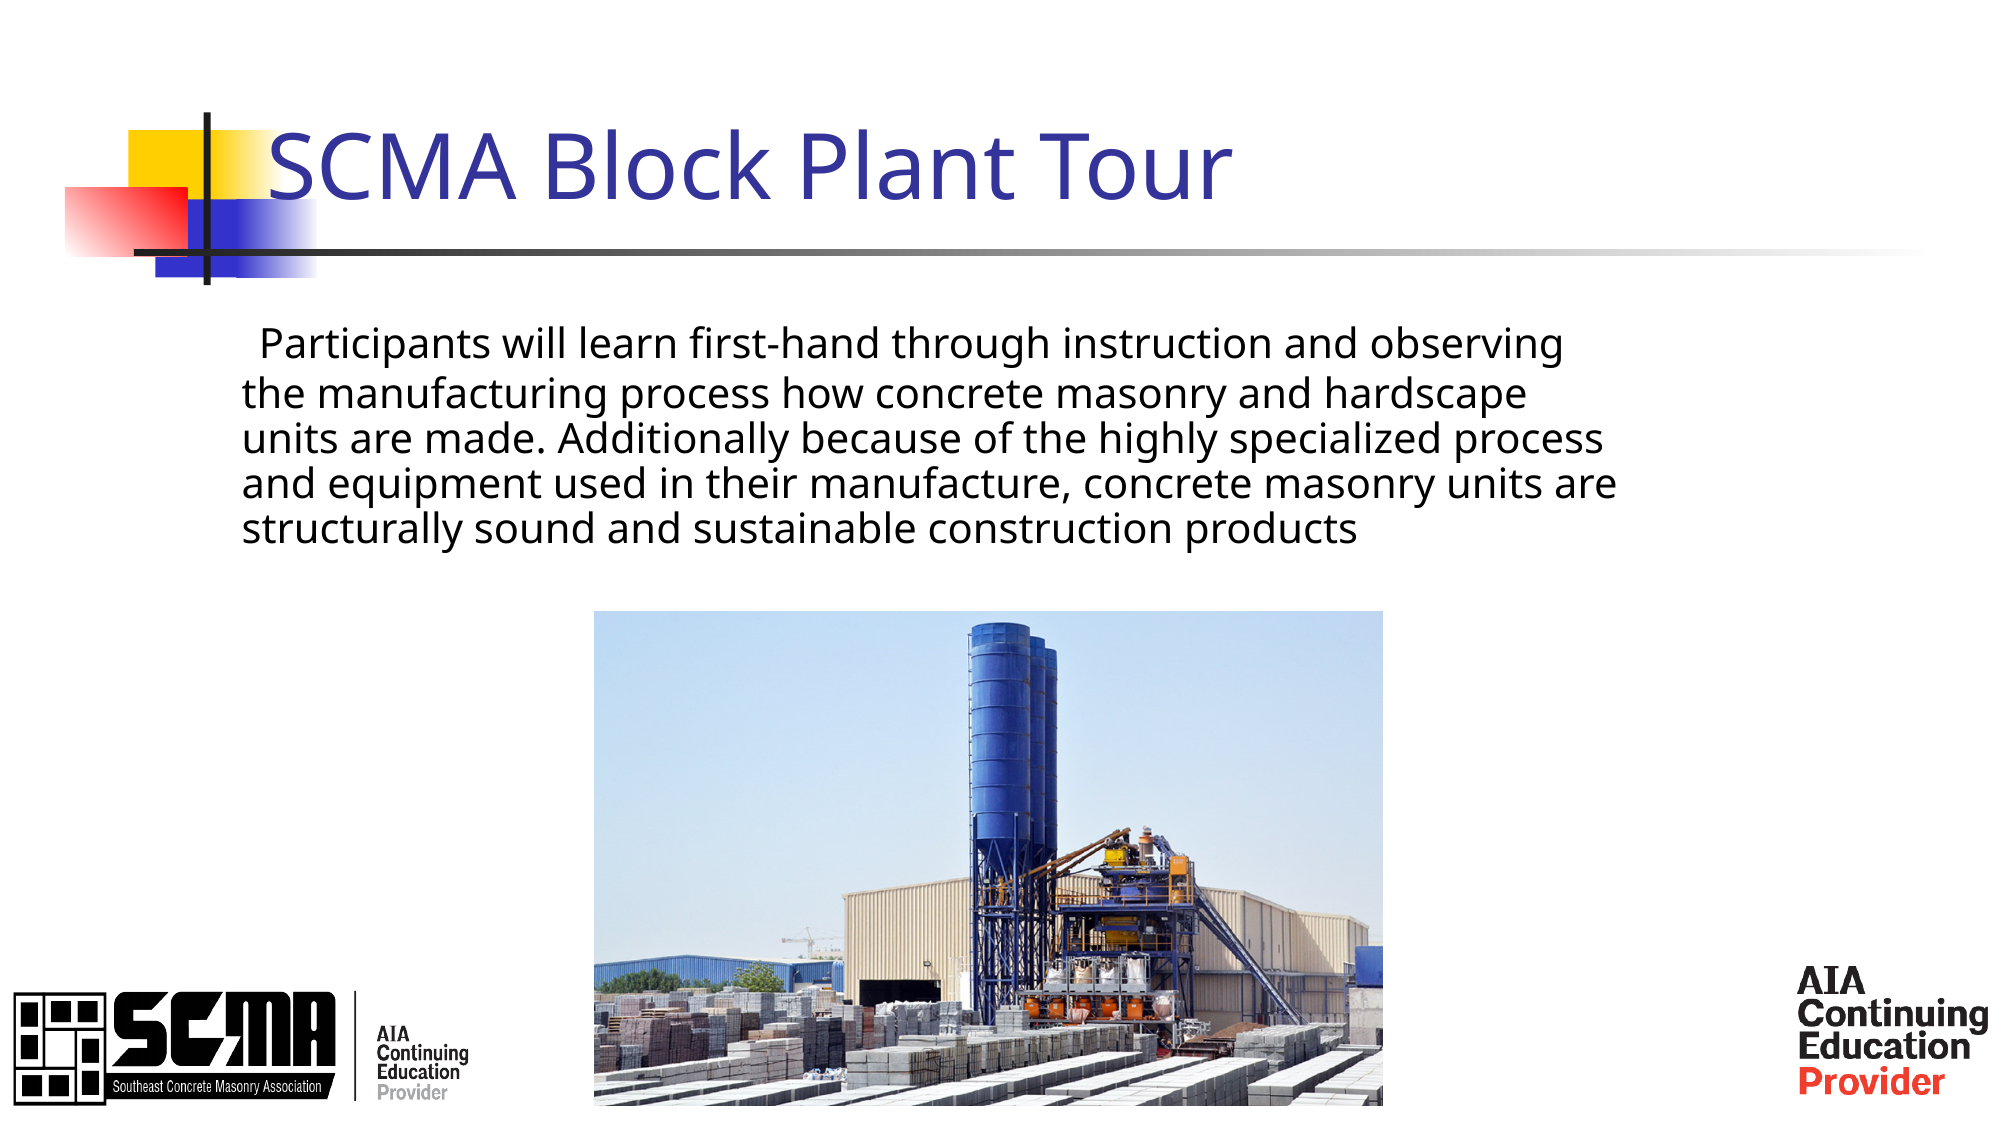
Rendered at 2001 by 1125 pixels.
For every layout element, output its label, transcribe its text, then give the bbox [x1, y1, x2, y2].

picture [1795, 966, 1988, 1108]
title SCMA Block Plant Tour [251, 34, 1957, 226]
picture [0, 966, 487, 1125]
list Participants will learn first-hand through instruction and observing the manufacturing process how concrete masonry and hardscape units are made. Additionally because of the highly specialized process and equipment used in their manufacture, concrete masonry units are structurally sound and sustainable construction products [226, 293, 1638, 1125]
picture [594, 611, 1383, 1106]
